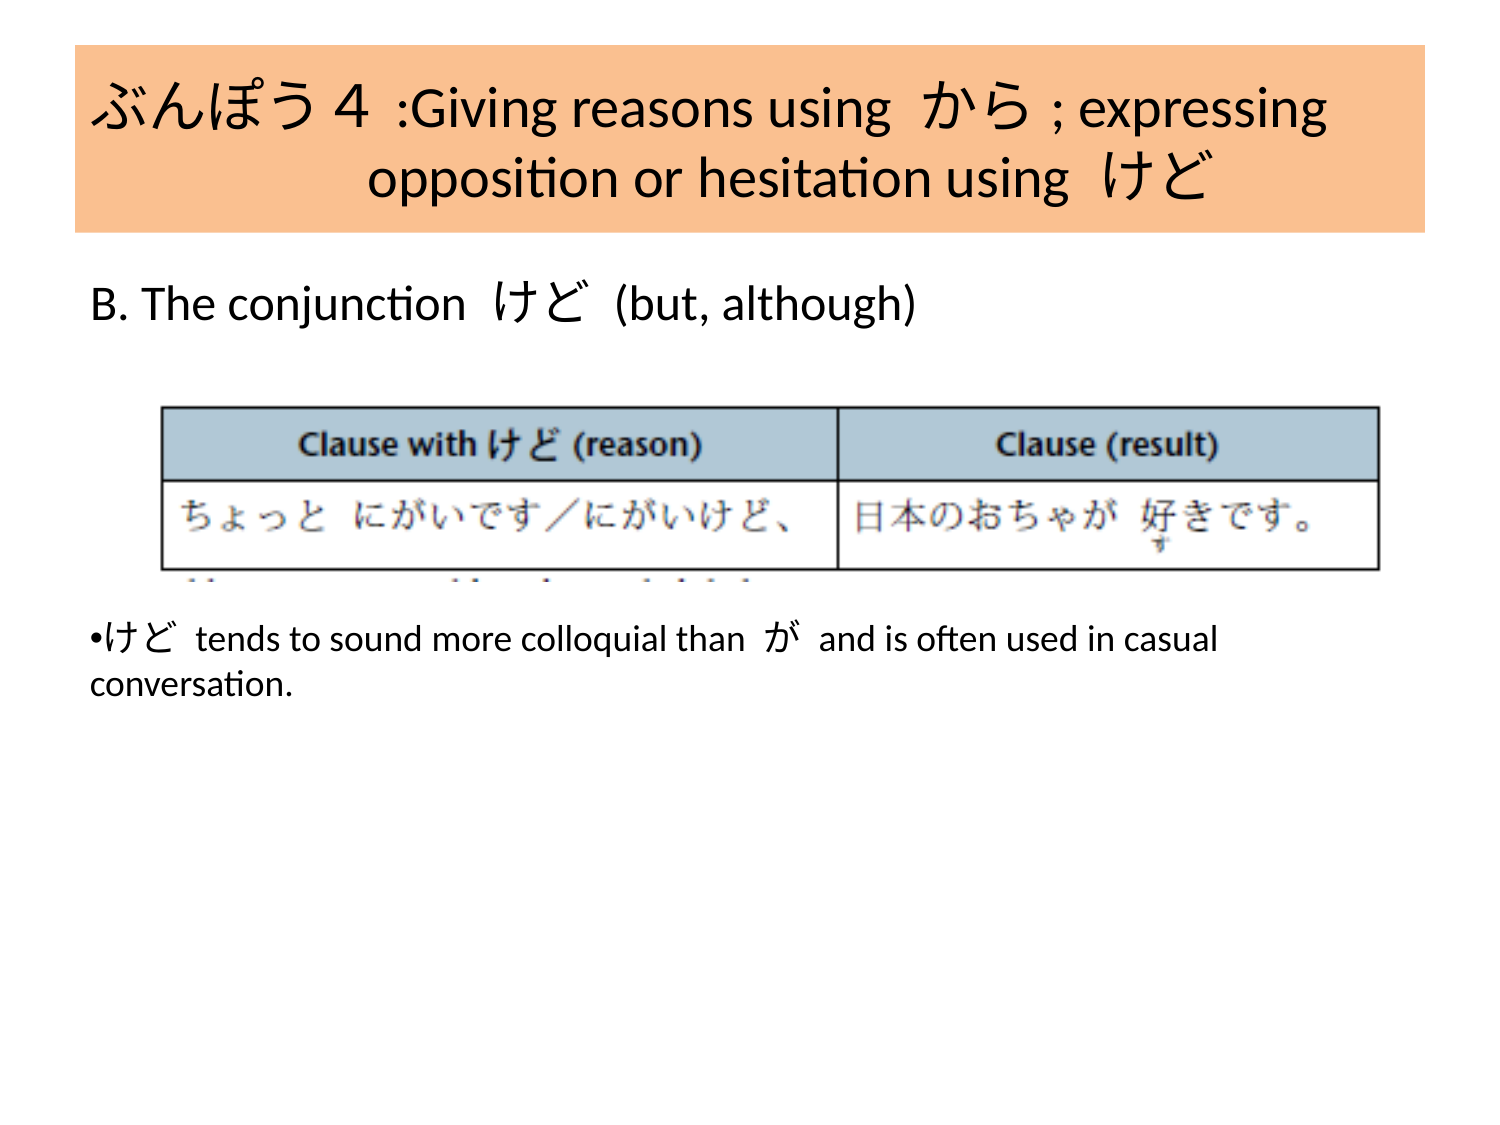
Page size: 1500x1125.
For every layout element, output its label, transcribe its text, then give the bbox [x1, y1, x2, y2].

picture [133, 381, 1399, 583]
list B. The conjunction けど (but, although) [75, 262, 1500, 1005]
text_box けど tends to sound more colloquial than が and is often used in casual conversation. [74, 607, 1424, 712]
title ぶんぽう４:Giving reasons using から; expressing opposition or hesitation using けど [75, 45, 1425, 233]
